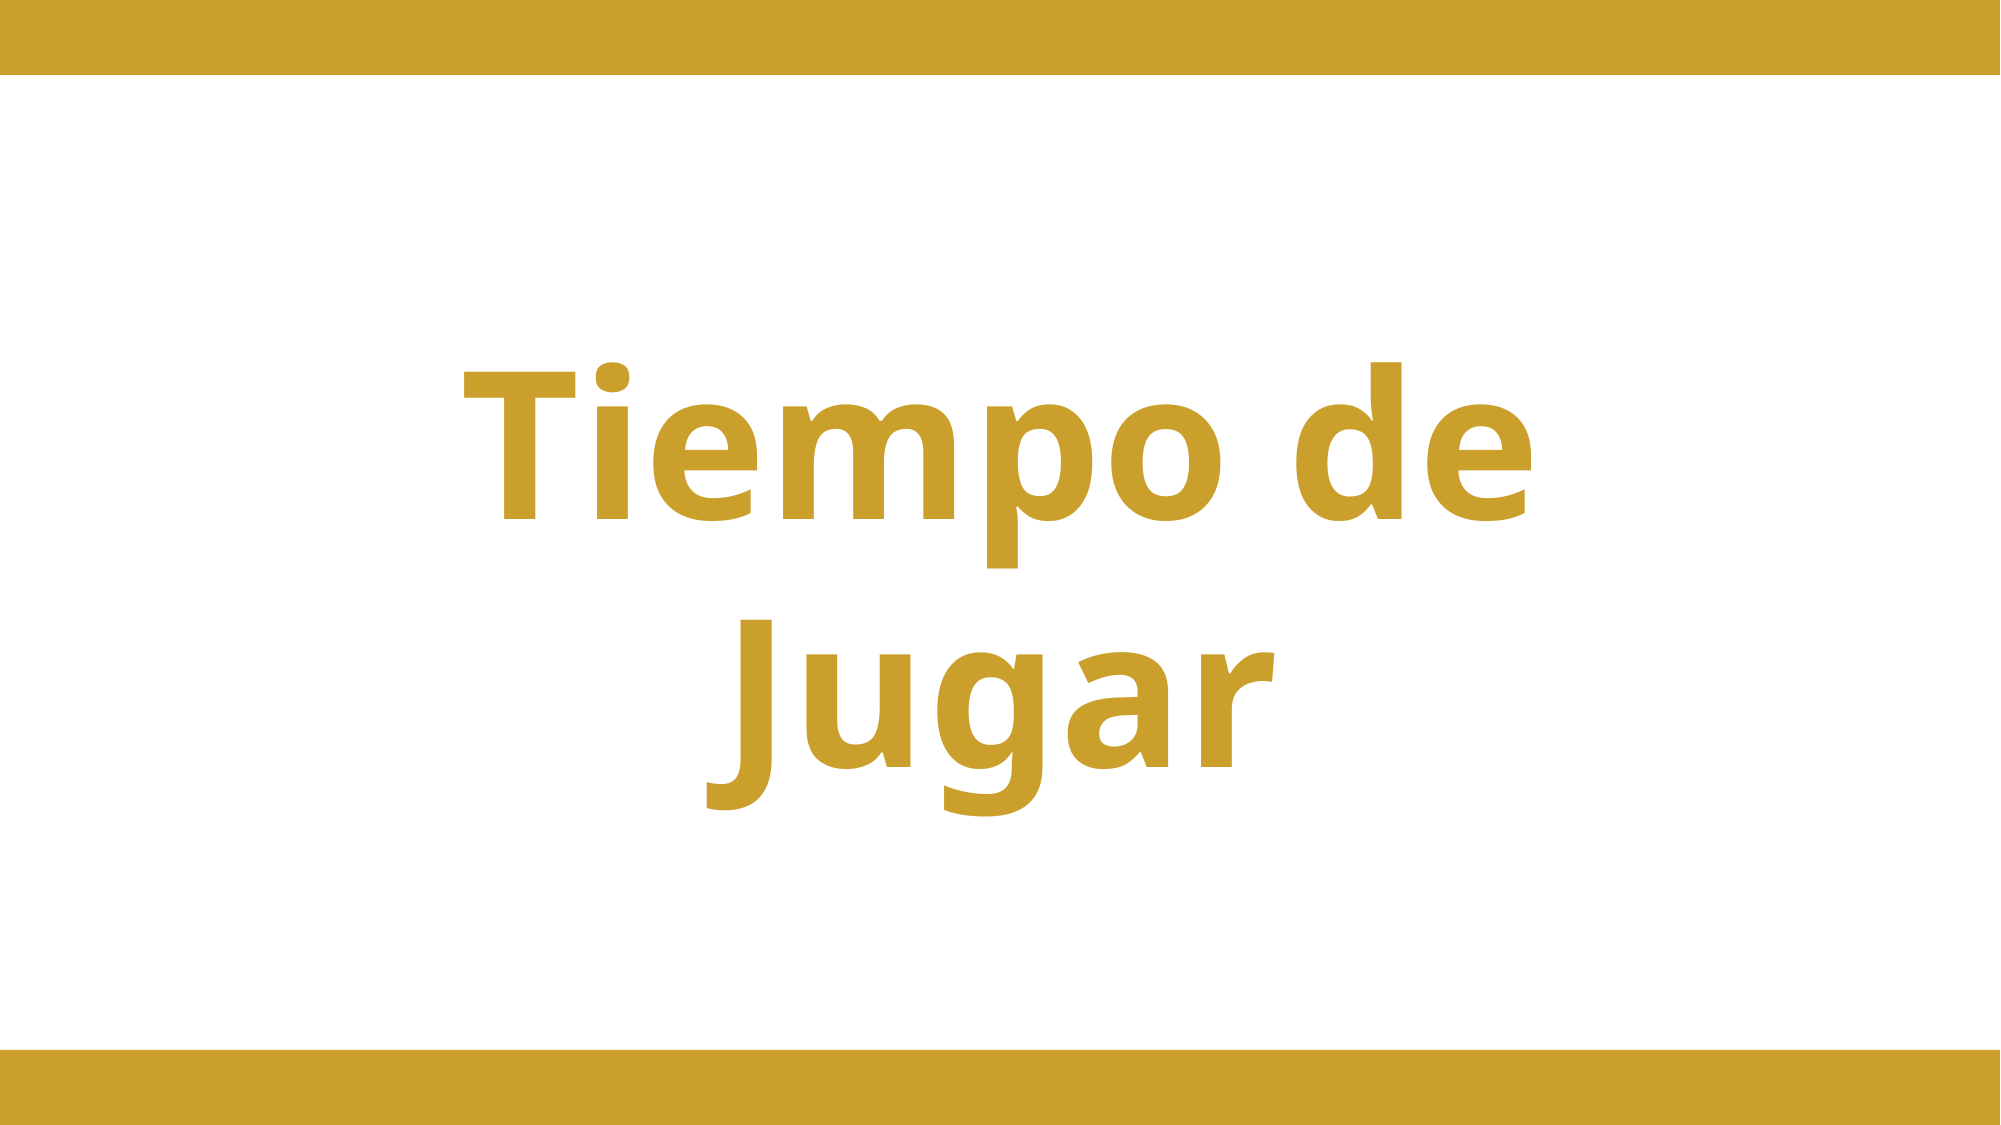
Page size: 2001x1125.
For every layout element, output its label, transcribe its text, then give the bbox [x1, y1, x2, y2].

title Tiempo de Jugar [282, 311, 1718, 809]
text_box [0, 1049, 2000, 1125]
text_box [0, 0, 2000, 75]
